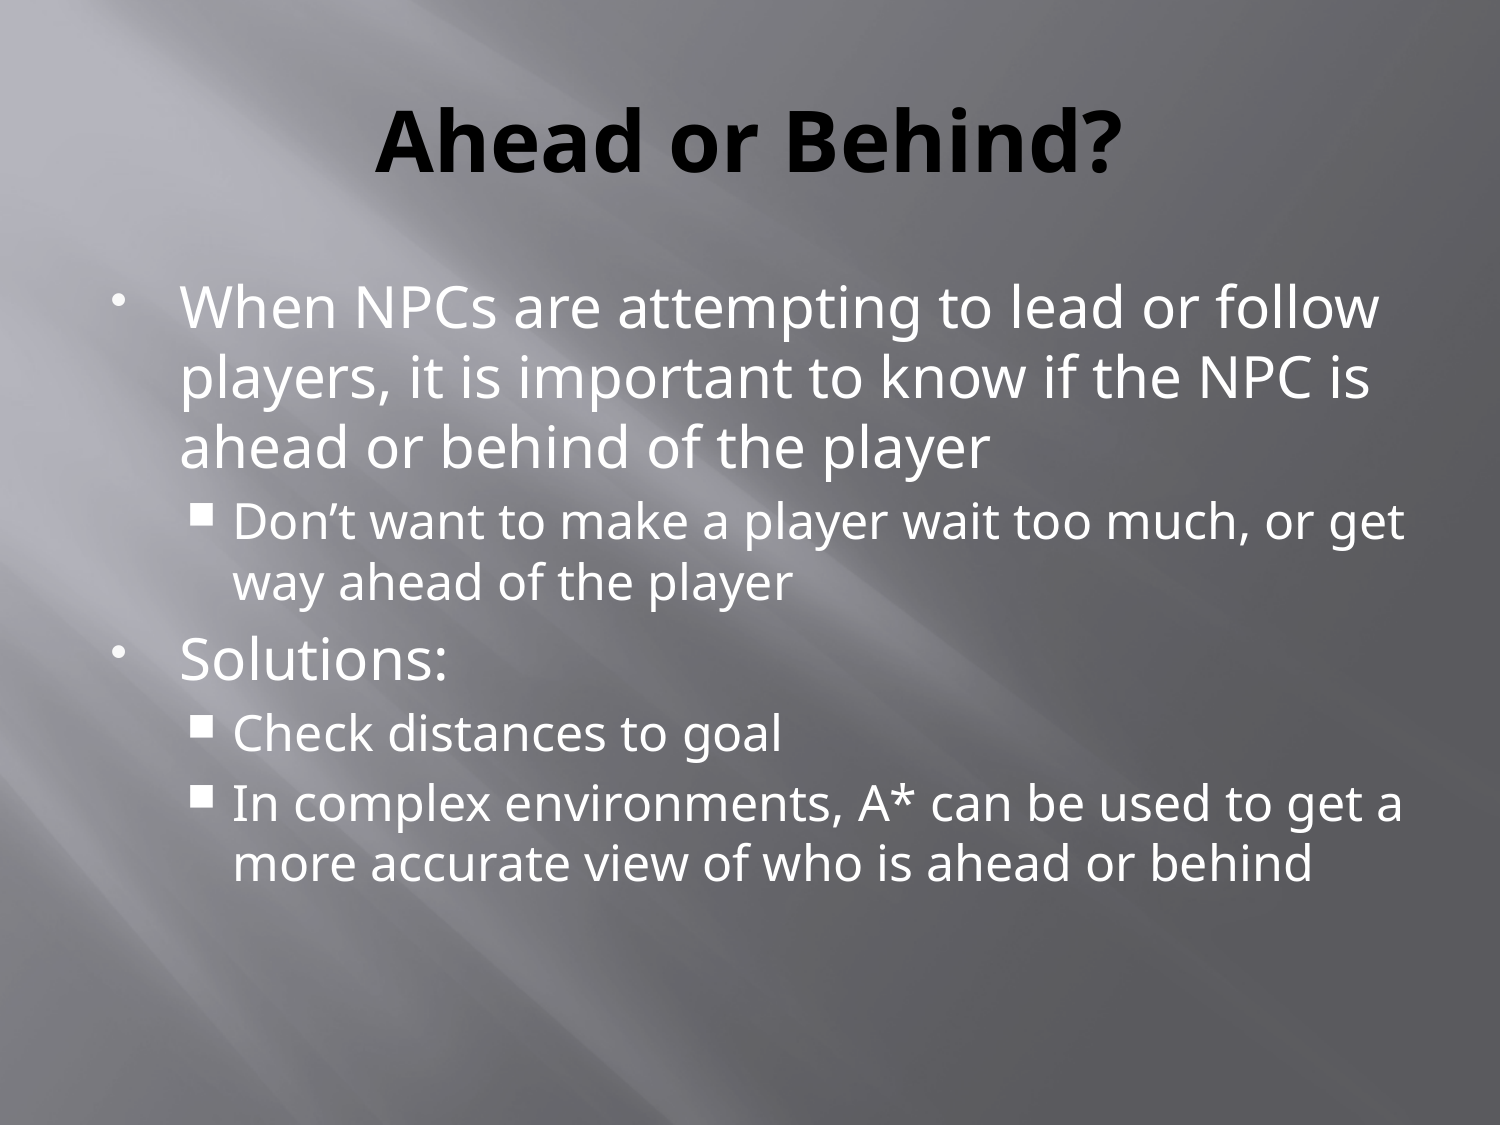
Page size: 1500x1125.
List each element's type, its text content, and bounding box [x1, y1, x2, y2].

list When NPCs are attempting to lead or follow players, it is important to know if the NPC is ahead or behind of the player Don’t want to make a player wait too much, or get way ahead of the player Solutions: Check distances to goal In complex environments, A* can be used to get a more accurate view of who is ahead or behind [74, 262, 1426, 1036]
title Ahead or Behind? [75, 45, 1425, 233]
